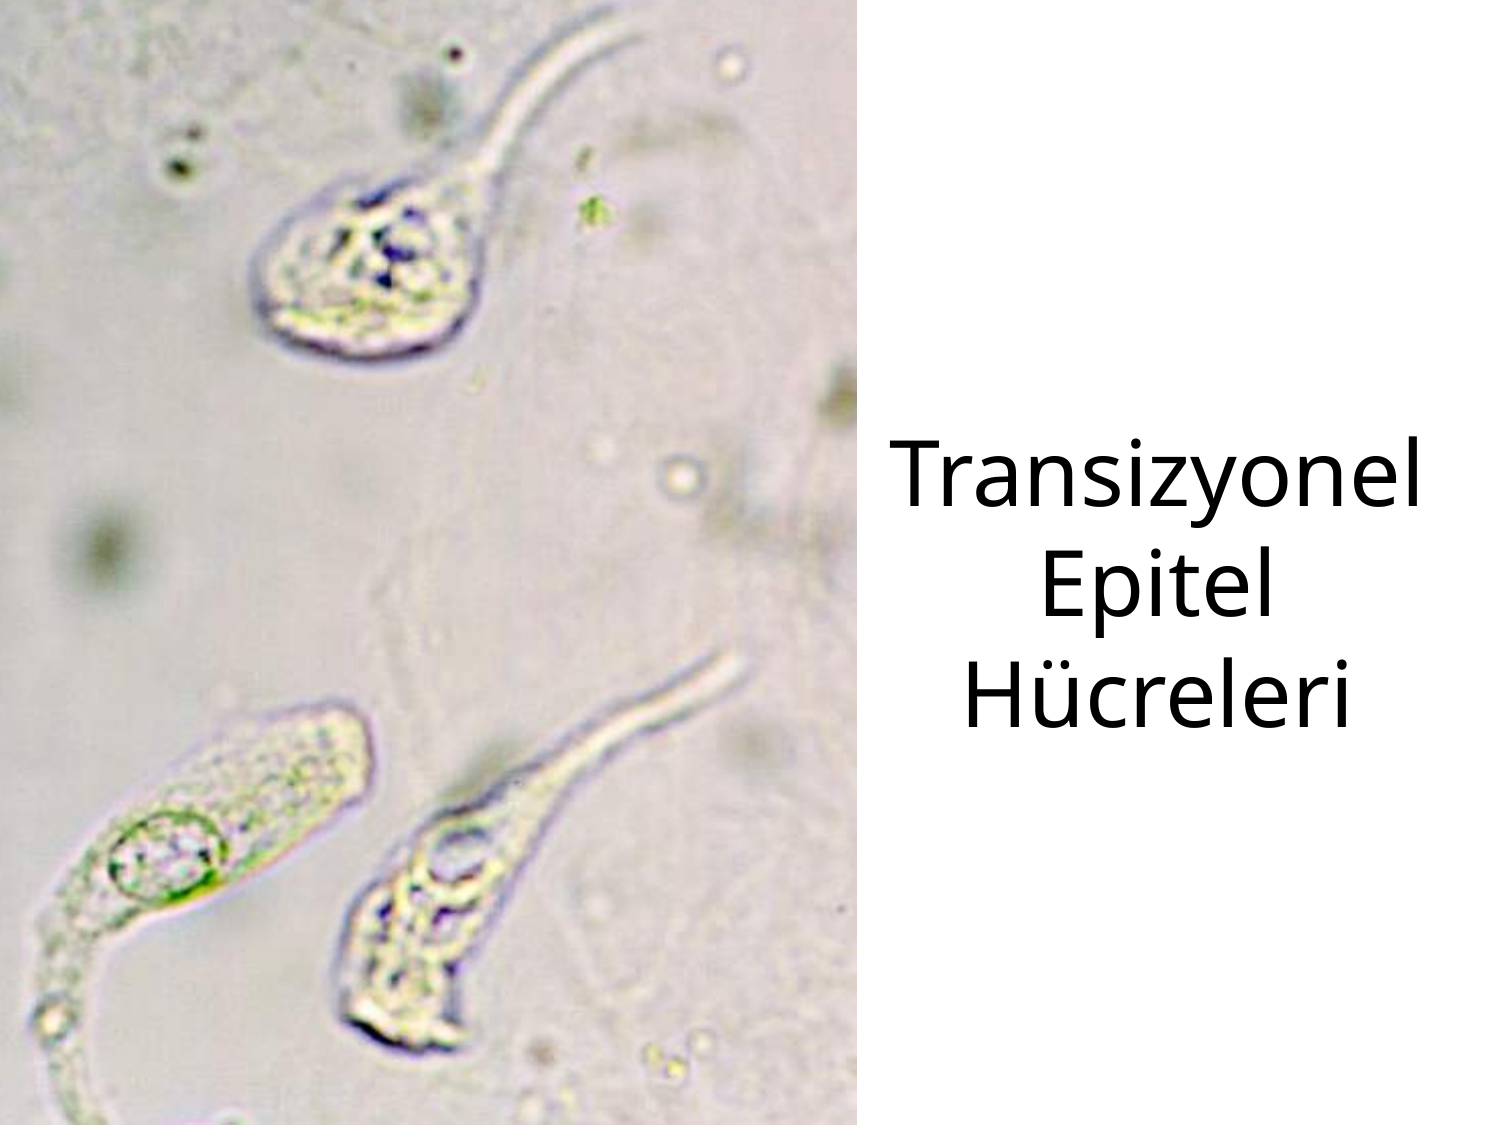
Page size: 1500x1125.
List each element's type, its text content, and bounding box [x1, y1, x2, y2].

picture [0, 0, 857, 1125]
title Transizyonel Epitel Hücreleri [868, 302, 1447, 858]
